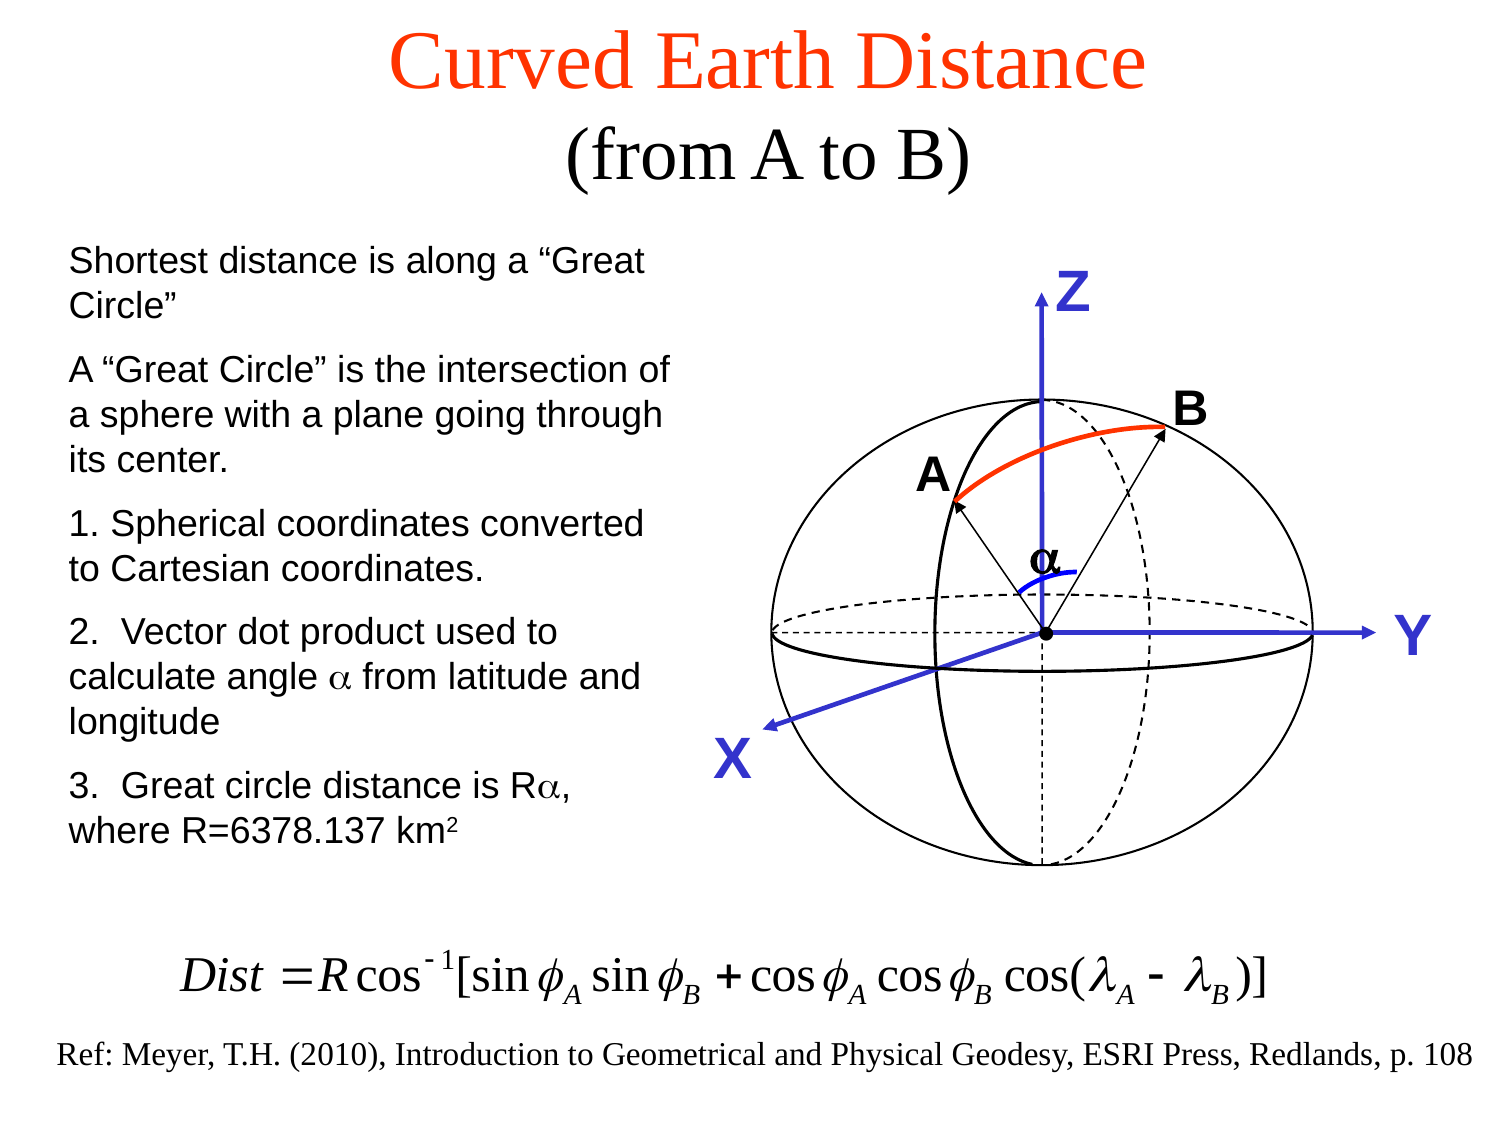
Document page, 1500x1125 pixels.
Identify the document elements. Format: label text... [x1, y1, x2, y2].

text_box Shortest distance is along a “Great Circle” A “Great Circle” is the intersection of a sphere with a plane going through its center. 1. Spherical coordinates converted to Cartesian coordinates. 2. Vector dot product used to calculate angle  from latitude and longitude 3. Great circle distance is R, where R=6378.137 km2 [53, 228, 688, 543]
text_box Ref: Meyer, T.H. (2010), Introduction to Geometrical and Physical Geodesy, ESRI Press, Redlands, p. 108 [41, 1024, 1491, 1080]
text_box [170, 937, 1275, 1013]
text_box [697, 245, 1448, 866]
text_box Shortest distance is along a “Great Circle” A “Great Circle” is the intersection of a sphere with a plane going through its center. 1. Spherical coordinates converted to Cartesian coordinates. 2. Vector dot product used to calculate angle  from latitude and longitude 3. Great circle distance is R, where R=6378.137 km2 [53, 544, 688, 859]
title Curved Earth Distance (from A to B) [62, 37, 1476, 163]
